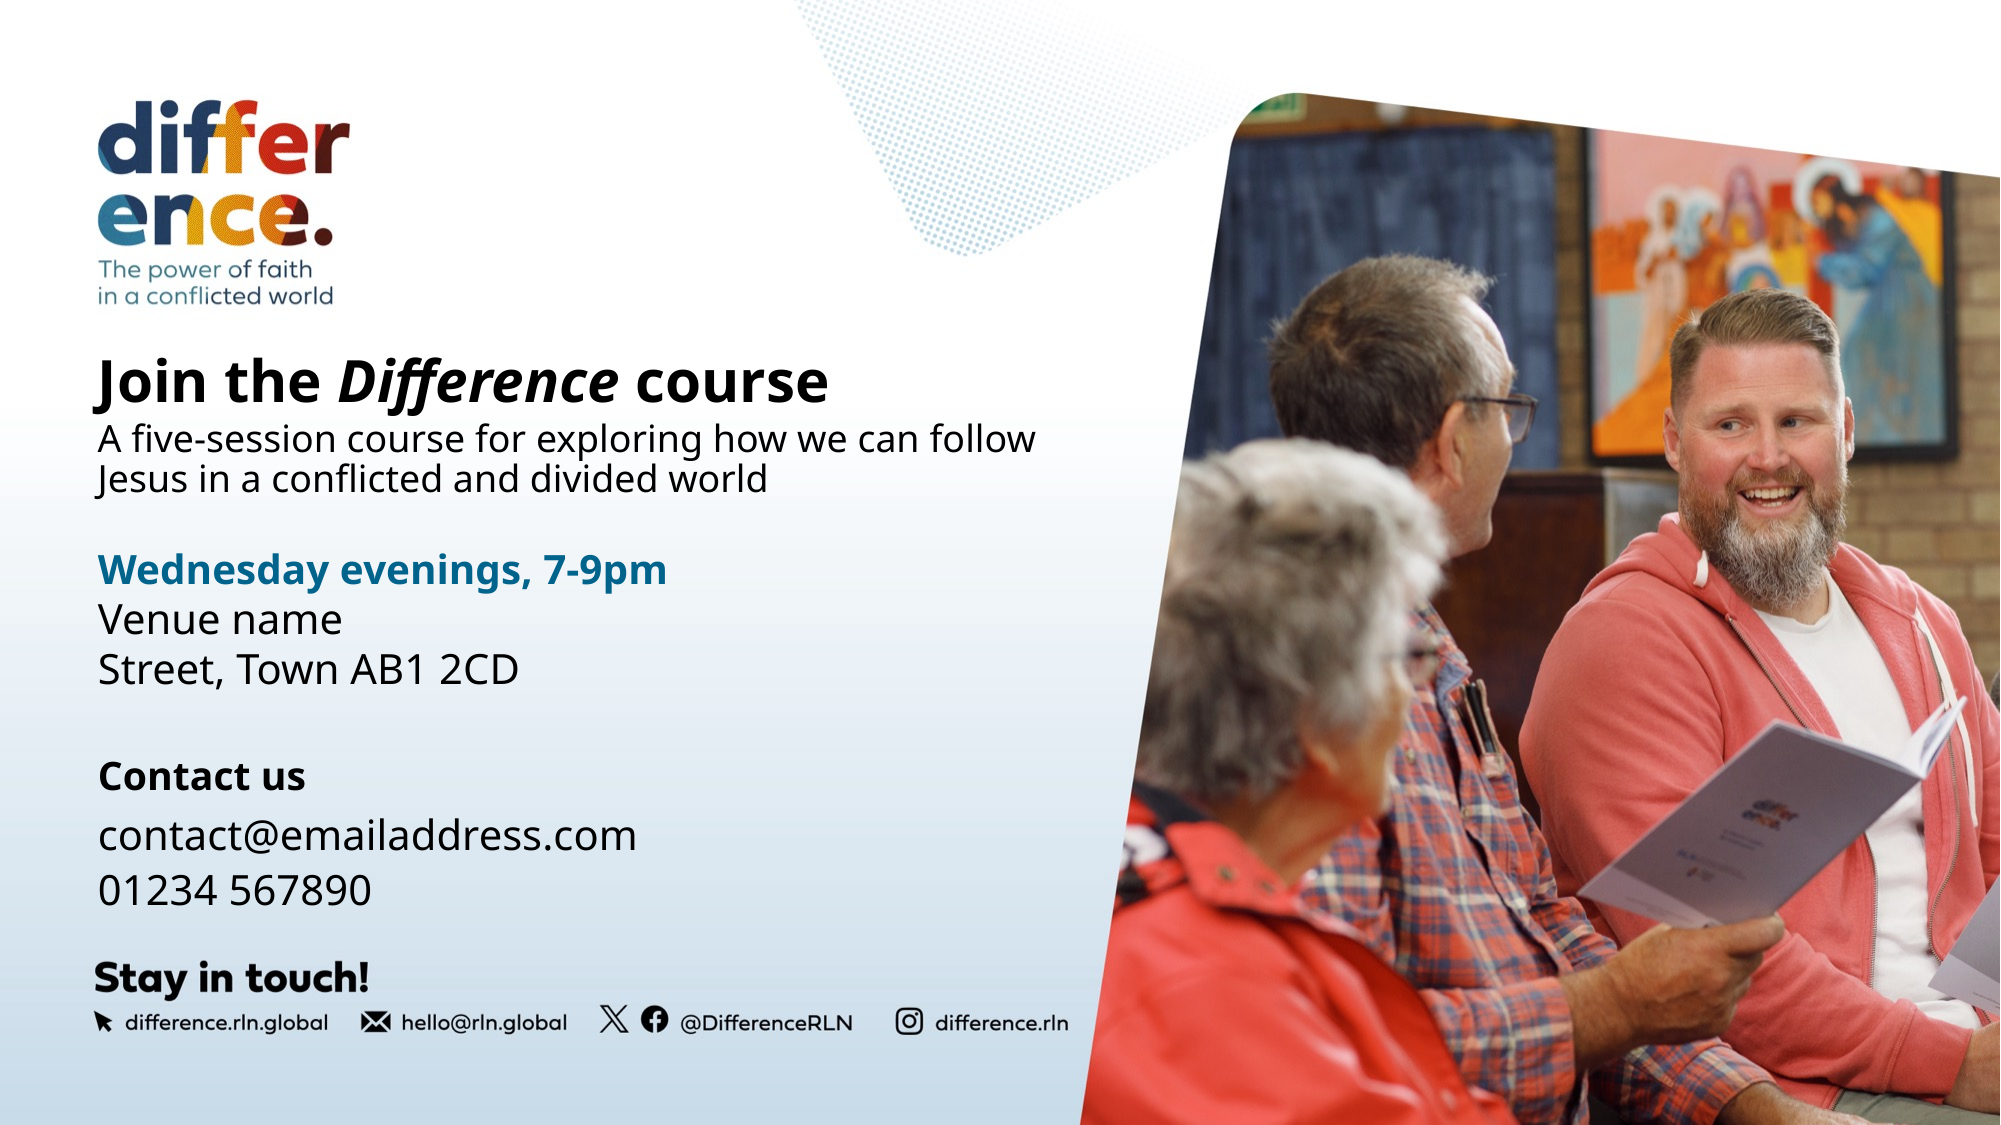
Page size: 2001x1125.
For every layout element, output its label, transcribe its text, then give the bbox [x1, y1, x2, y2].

list Contact us [82, 749, 1027, 796]
picture [0, 0, 2000, 1125]
list contact@emailaddress.com 01234 567890 [82, 796, 1027, 922]
title Join the Difference course [82, 342, 1033, 412]
list Wednesday evenings, 7-9pm [82, 542, 1027, 585]
list Venue name Street, Town AB1 2CD [82, 585, 1027, 723]
text_box A five-session course for exploring how we can follow Jesus in a conflicted and divided world [82, 412, 1080, 515]
